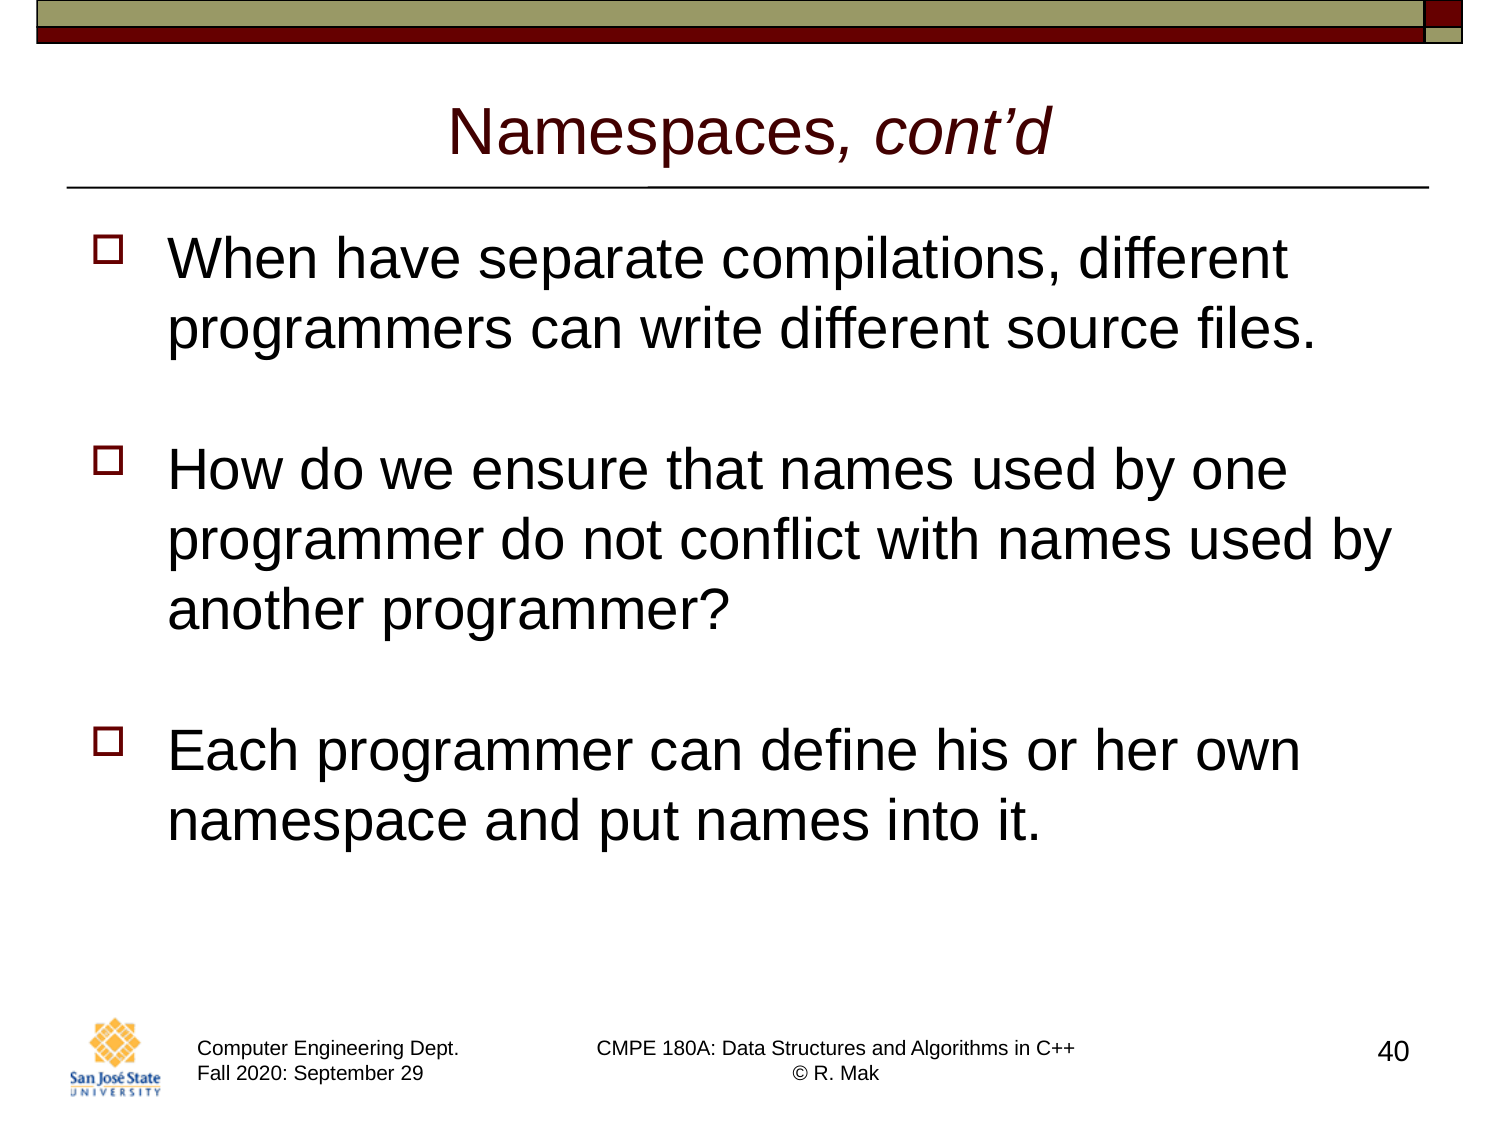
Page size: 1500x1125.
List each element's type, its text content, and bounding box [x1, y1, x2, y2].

picture [60, 1012, 166, 1112]
list When have separate compilations, different programmers can write different source files. How do we ensure that names used by one programmer do not conflict with names used by another programmer? Each programmer can define his or her own namespace and put names into it. [75, 212, 1425, 1006]
slide_number 40 [1112, 1025, 1425, 1100]
title Namespaces, cont’d [75, 67, 1425, 175]
